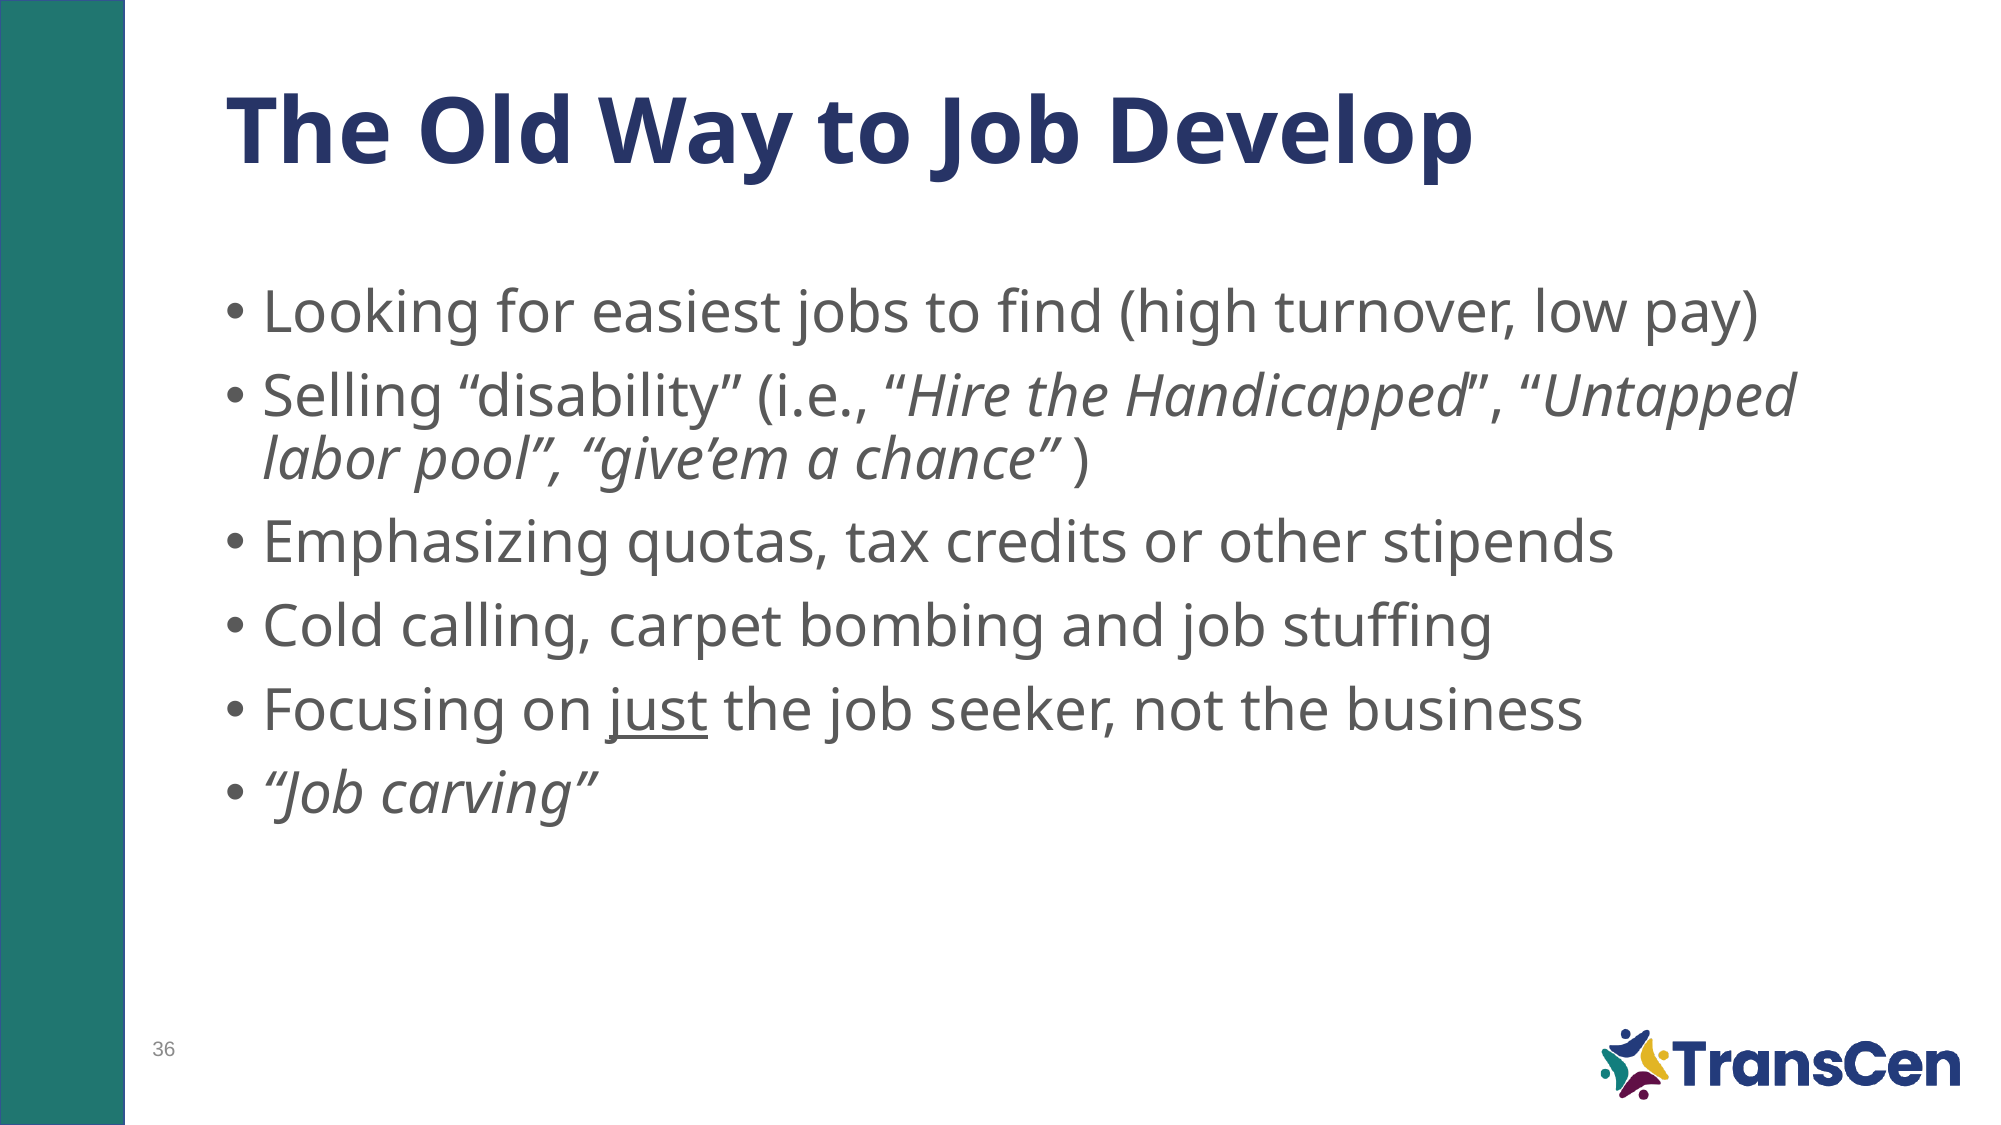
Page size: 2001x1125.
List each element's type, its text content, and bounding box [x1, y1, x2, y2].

title The Old Way to Job Develop [210, 33, 1820, 234]
list Looking for easiest jobs to find (high turnover, low pay) Selling “disability” (i.e., “Hire the Handicapped”, “Untapped labor pool”, “give’em a chance” ) Emphasizing quotas, tax credits or other stipends Cold calling, carpet bombing and job stuffing Focusing on just the job seeker, not the business “Job carving” [210, 275, 1894, 1125]
slide_number 36 [137, 1018, 588, 1078]
